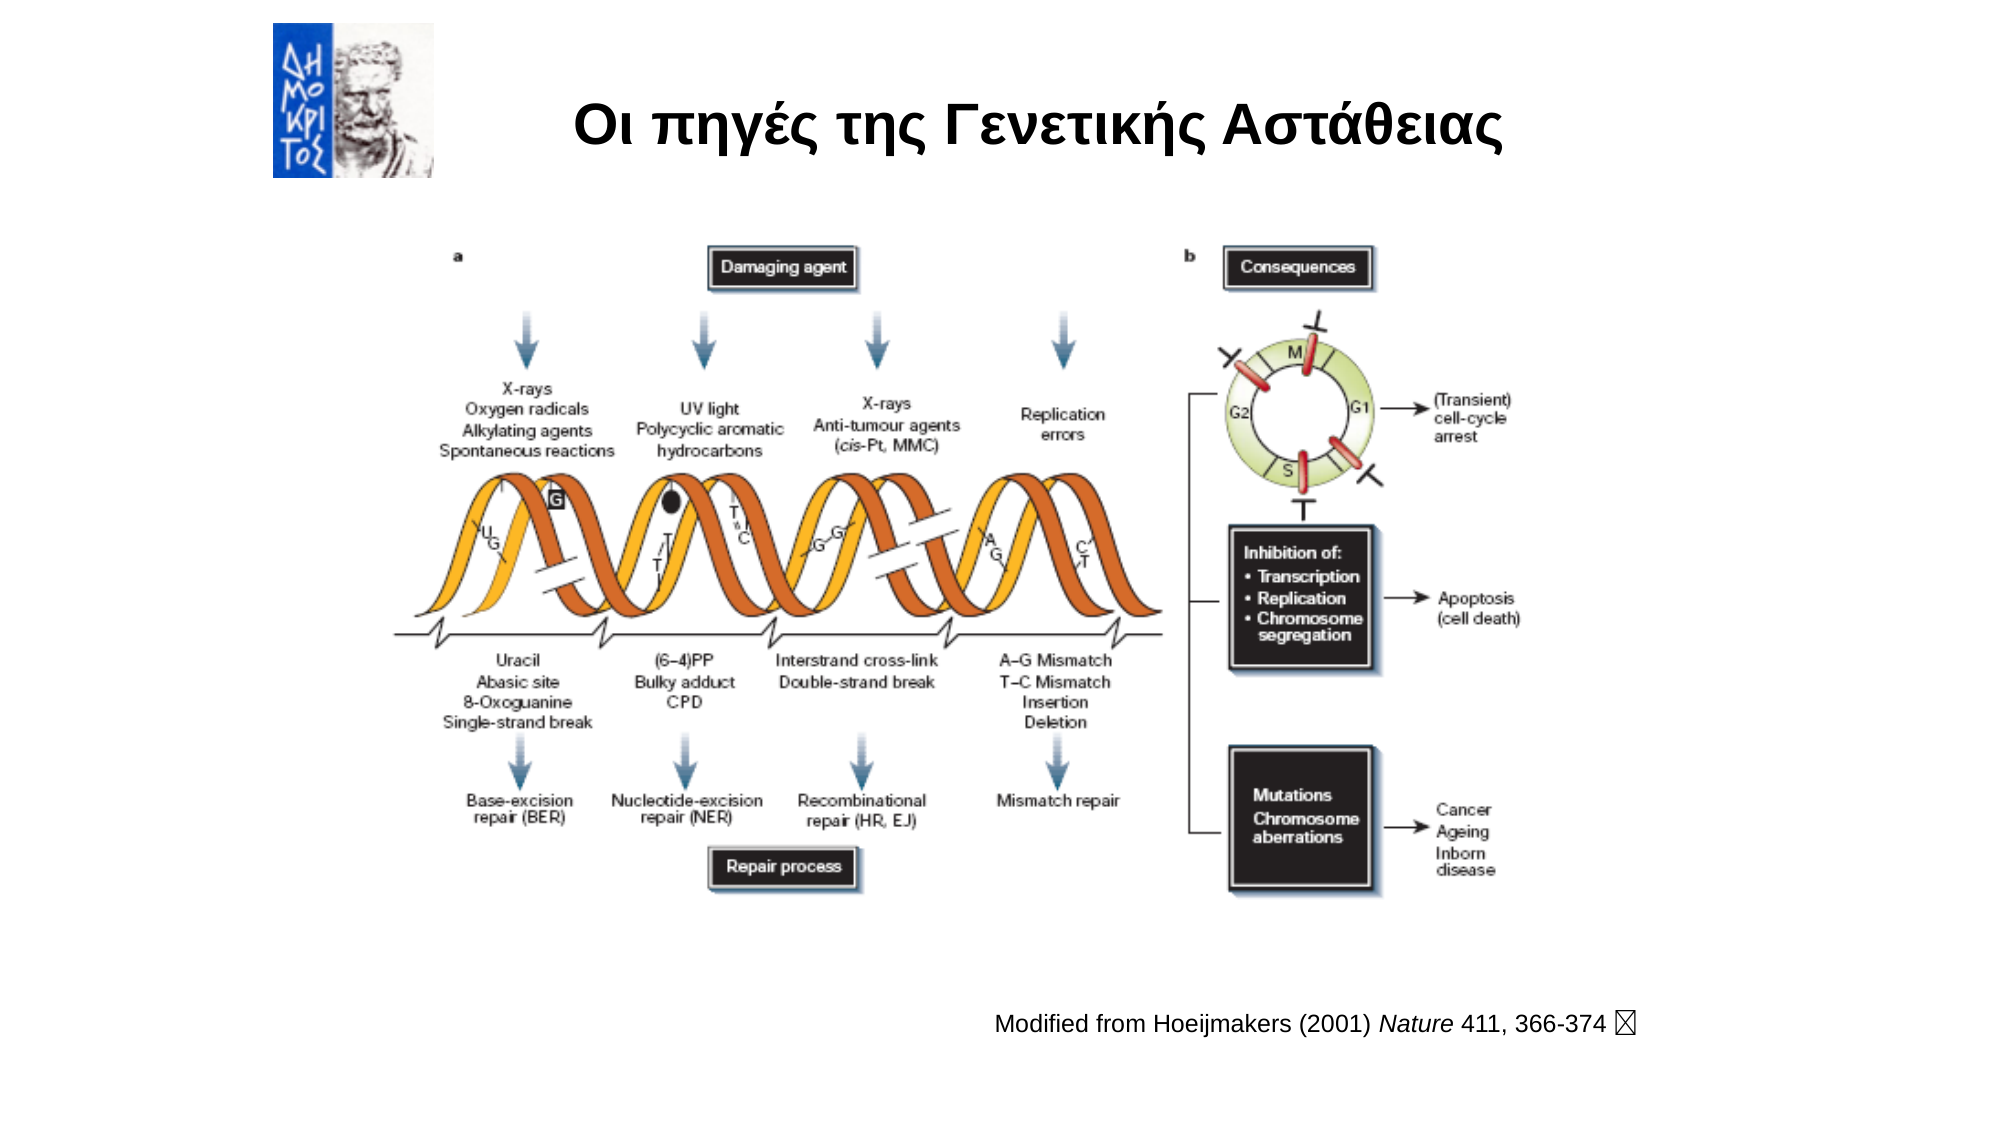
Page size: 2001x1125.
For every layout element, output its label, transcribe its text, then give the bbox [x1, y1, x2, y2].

picture [374, 233, 1567, 927]
text_box Οι πηγές της Γενετικής Αστάθειας [558, 78, 1521, 164]
picture [273, 23, 434, 178]
text_box Modified from Hoeijmakers (2001) Nature 411, 366-374￈ [979, 999, 1654, 1046]
